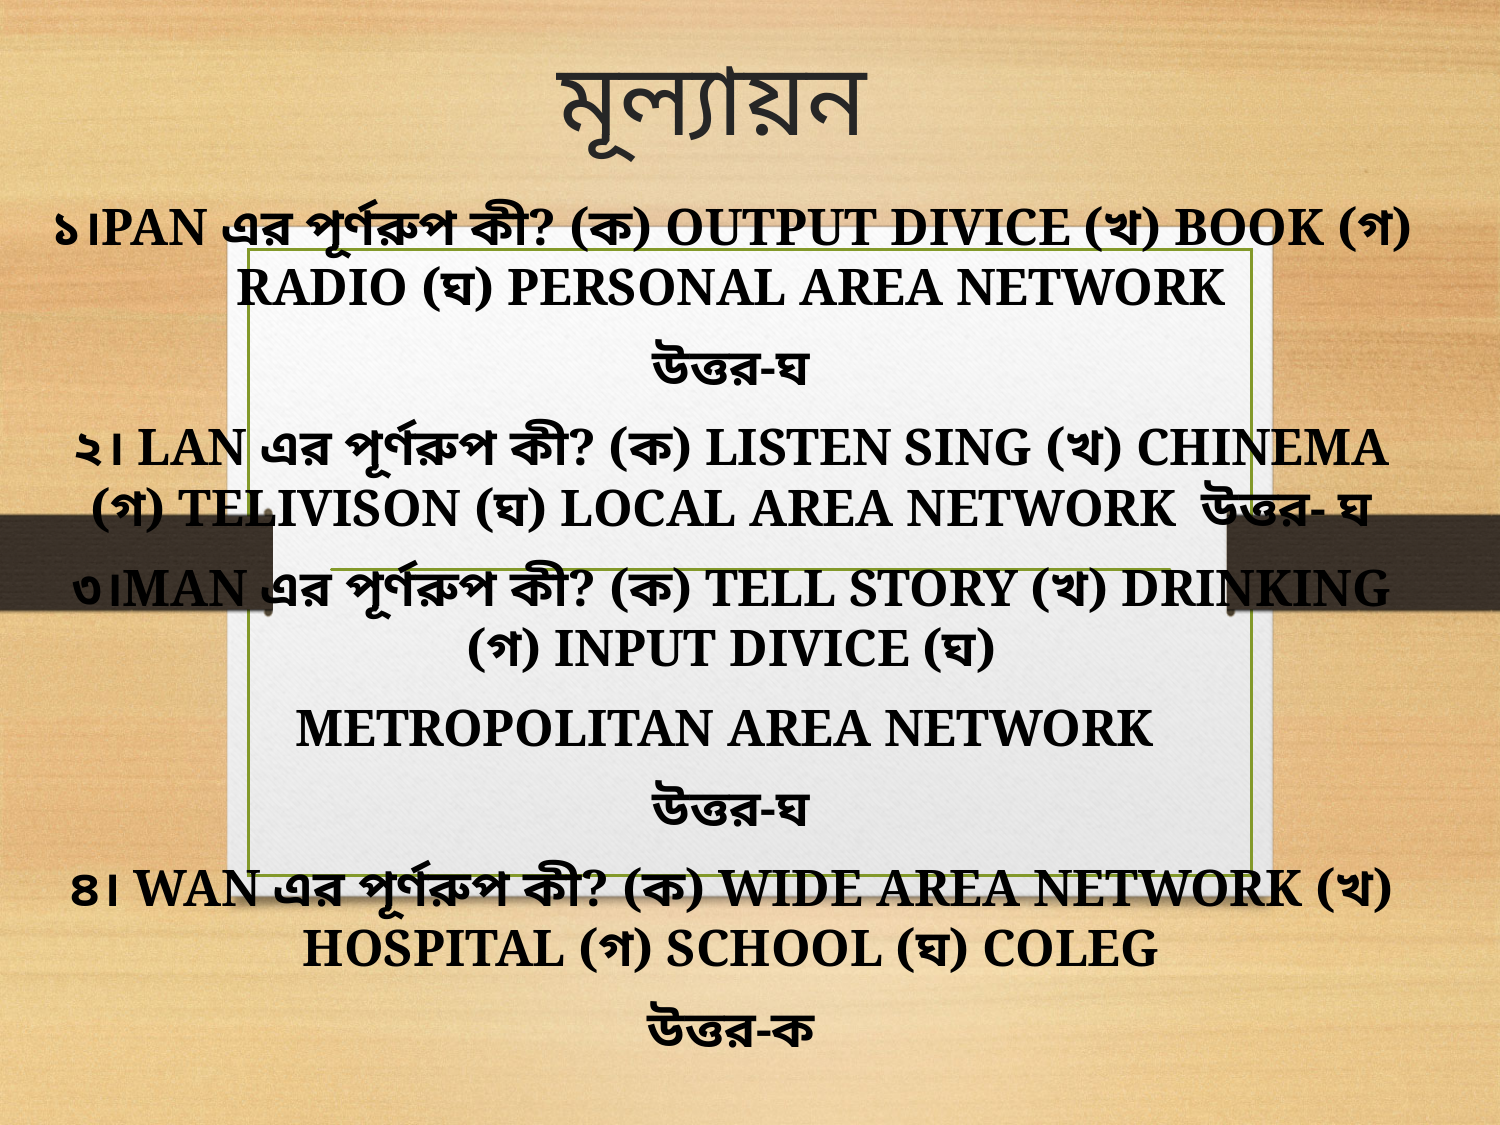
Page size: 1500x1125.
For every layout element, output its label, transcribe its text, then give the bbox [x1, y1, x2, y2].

picture [0, 0, 1500, 1125]
subtitle ১।PAN এর পূর্ণরুপ কী? (ক) OUTPUT DIVICE (খ) BOOK (গ) RADIO (ঘ) PERSONAL AREA NETWORK উত্তর-ঘ ২। LAN এর পূর্ণরুপ কী? (ক) LISTEN SING (খ) CHINEMA (গ) TELIVISON (ঘ) LOCAL AREA NETWORK উত্তর- ঘ ৩।MAN এর পূর্ণরুপ কী? (ক) TELL STORY (খ) DRINKING (গ) INPUT DIVICE (ঘ) METROPOLITAN AREA NETWORK উত্তর-ঘ ৪। WAN এর পূর্ণরুপ কী? (ক) WIDE AREA NETWORK (খ) HOSPITAL (গ) SCHOOL (ঘ) COLEG উত্তর-ক [24, 187, 1438, 1075]
title মূল্যায়ন [462, 37, 963, 163]
